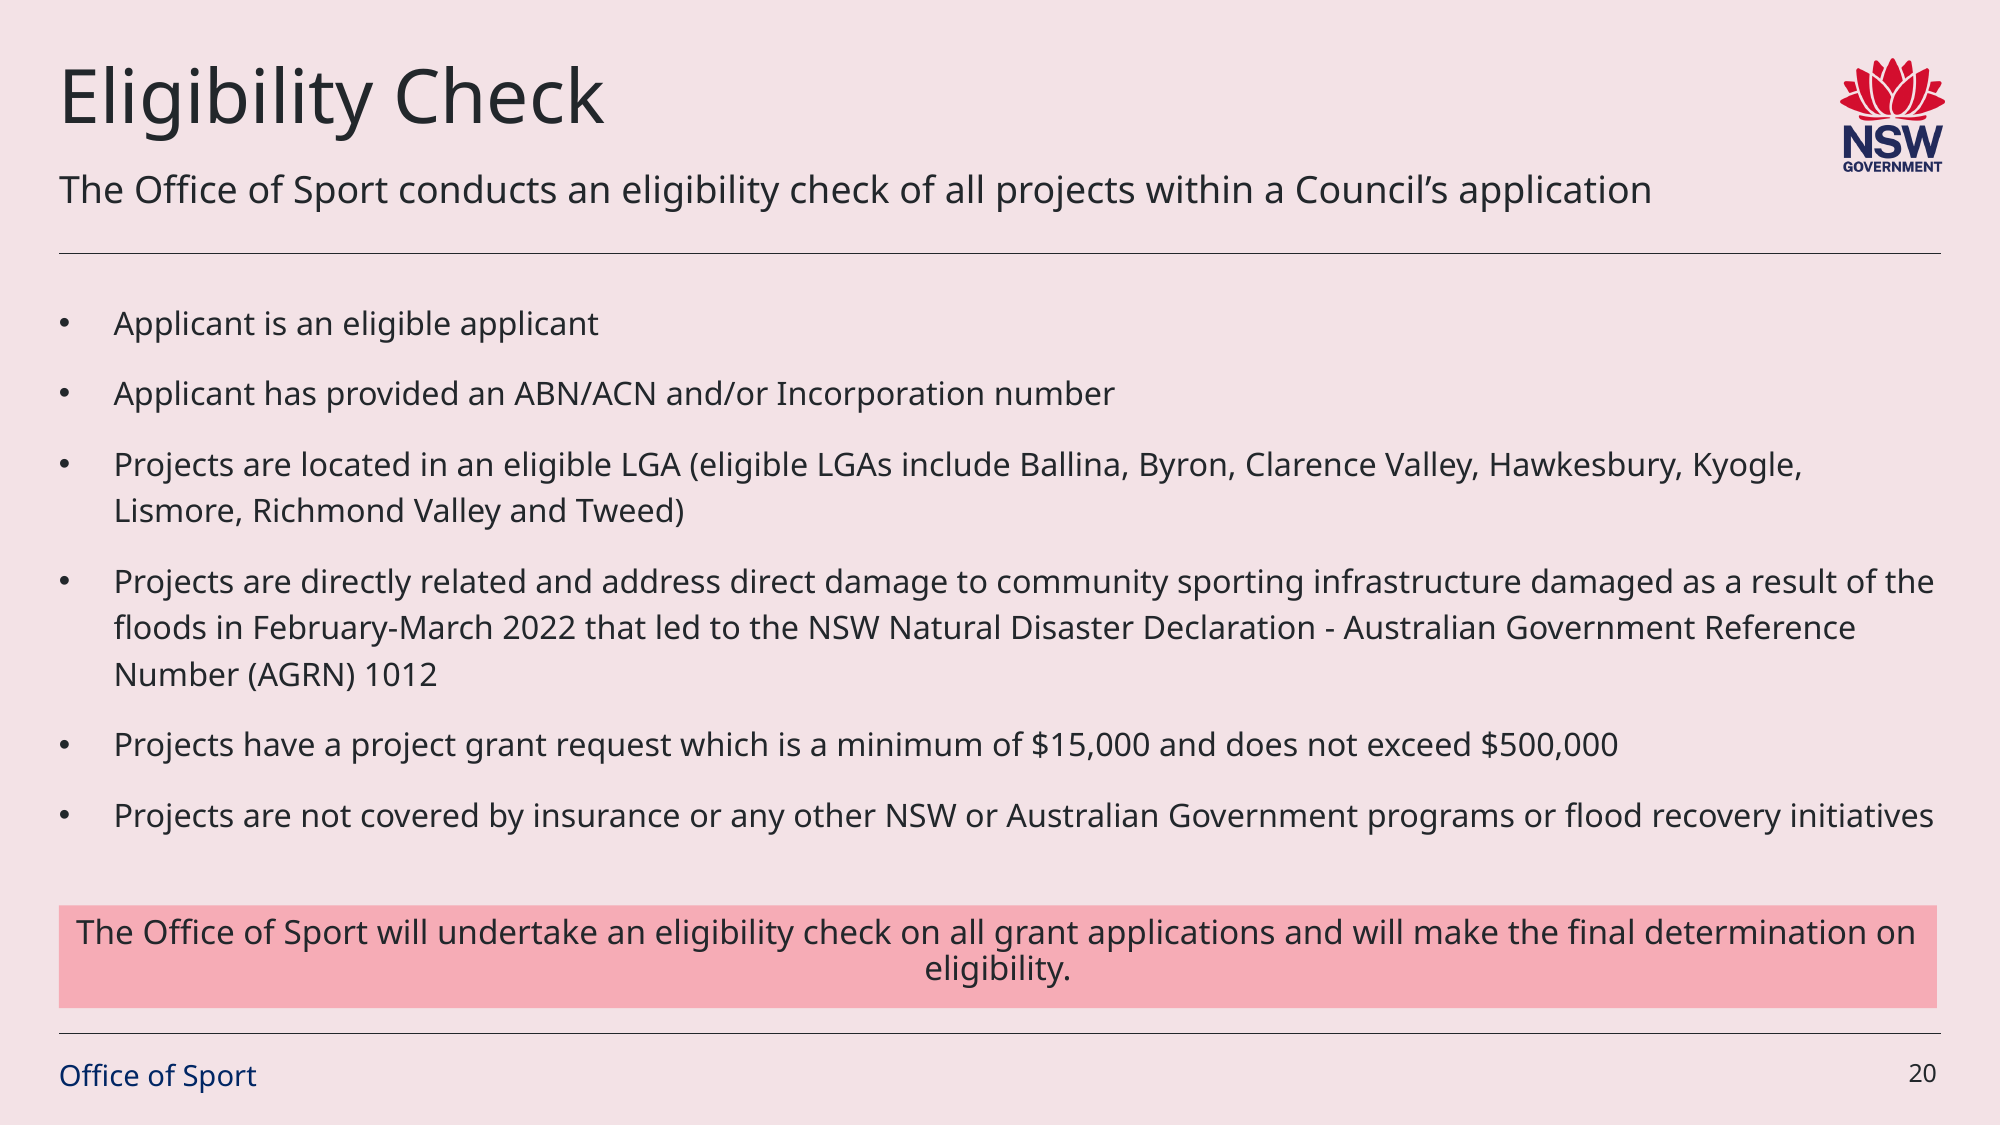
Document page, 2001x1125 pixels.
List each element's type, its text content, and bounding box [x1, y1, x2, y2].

slide_number 20 [1856, 1057, 1937, 1087]
list Applicant is an eligible applicant Applicant has provided an ABN/ACN and/or Incorporation number Projects are located in an eligible LGA (eligible LGAs include Ballina, Byron, Clarence Valley, Hawkesbury, Kyogle, Lismore, Richmond Valley and Tweed) Projects are directly related and address direct damage to community sporting infrastructure damaged as a result of the floods in February-March 2022 that led to the NSW Natural Disaster Declaration - Australian Government Reference Number (AGRN) 1012 Projects have a project grant request which is a minimum of $15,000 and does not exceed $500,000 Projects are not covered by insurance or any other NSW or Australian Government programs or flood recovery initiatives [59, 294, 1937, 865]
title Eligibility Check [59, 59, 1654, 166]
list The Office of Sport conducts an eligibility check of all projects within a Council’s application [59, 166, 1788, 255]
picture [1840, 58, 1945, 172]
text_box The Office of Sport will undertake an eligibility check on all grant applications and will make the final determination on eligibility. [59, 915, 1937, 1009]
text_box [58, 904, 1938, 1009]
footer Office of Sport [59, 1057, 1162, 1087]
